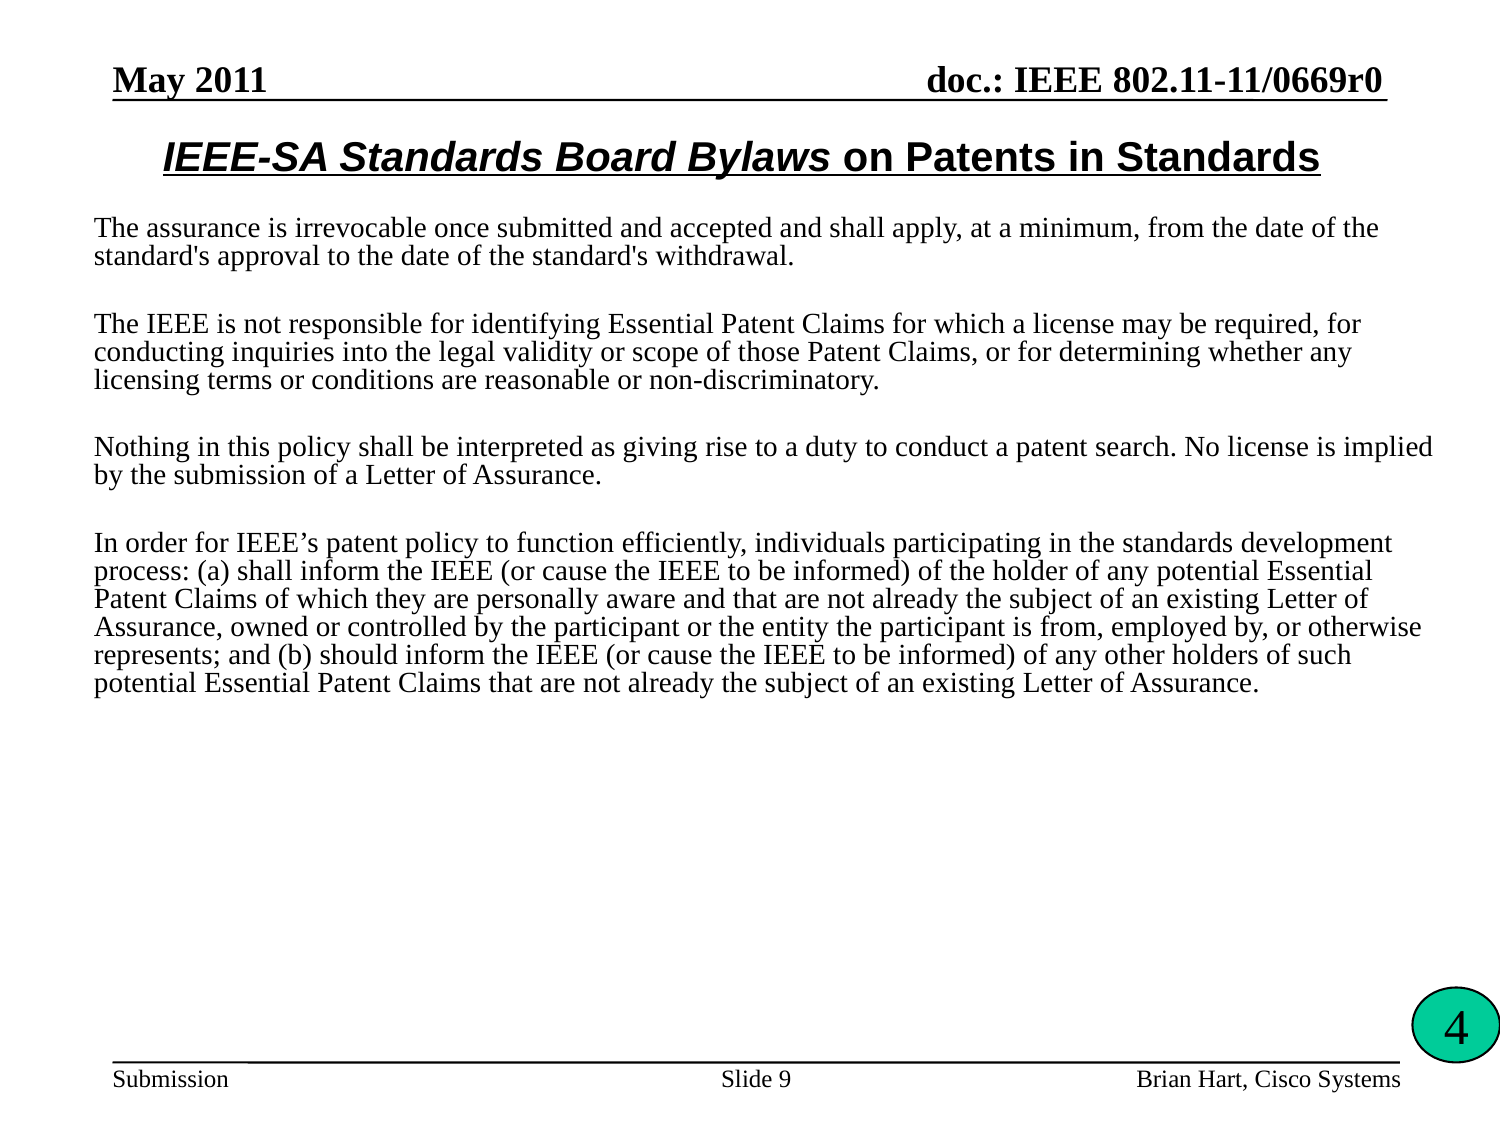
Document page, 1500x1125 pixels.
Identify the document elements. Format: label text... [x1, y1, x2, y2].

list The assurance is irrevocable once submitted and accepted and shall apply, at a minimum, from the date of the standard's approval to the date of the standard's withdrawal. The IEEE is not responsible for identifying Essential Patent Claims for which a license may be required, for conducting inquiries into the legal validity or scope of those Patent Claims, or for determining whether any licensing terms or conditions are reasonable or non-discriminatory. Nothing in this policy shall be interpreted as giving rise to a duty to conduct a patent search. No license is implied by the submission of a Letter of Assurance. In order for IEEE’s patent policy to function efficiently, individuals participating in the standards development process: (a) shall inform the IEEE (or cause the IEEE to be informed) of the holder of any potential Essential Patent Claims of which they are personally aware and that are not already the subject of an existing Letter of Assurance, owned or controlled by the participant or the entity the participant is from, employed by, or otherwise represents; and (b) should inform the IEEE (or cause the IEEE to be informed) of any other holders of such potential Essential Patent Claims that are not already the subject of an existing Letter of Assurance. [40, 207, 1454, 990]
text_box [37, 212, 1438, 1025]
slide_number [112, 54, 270, 101]
slide_number Slide 9 [712, 1061, 800, 1093]
text_box [0, 24, 1500, 200]
text_box 4 [1412, 987, 1500, 1063]
footer Brian Hart, Cisco Systems [1133, 1061, 1402, 1093]
